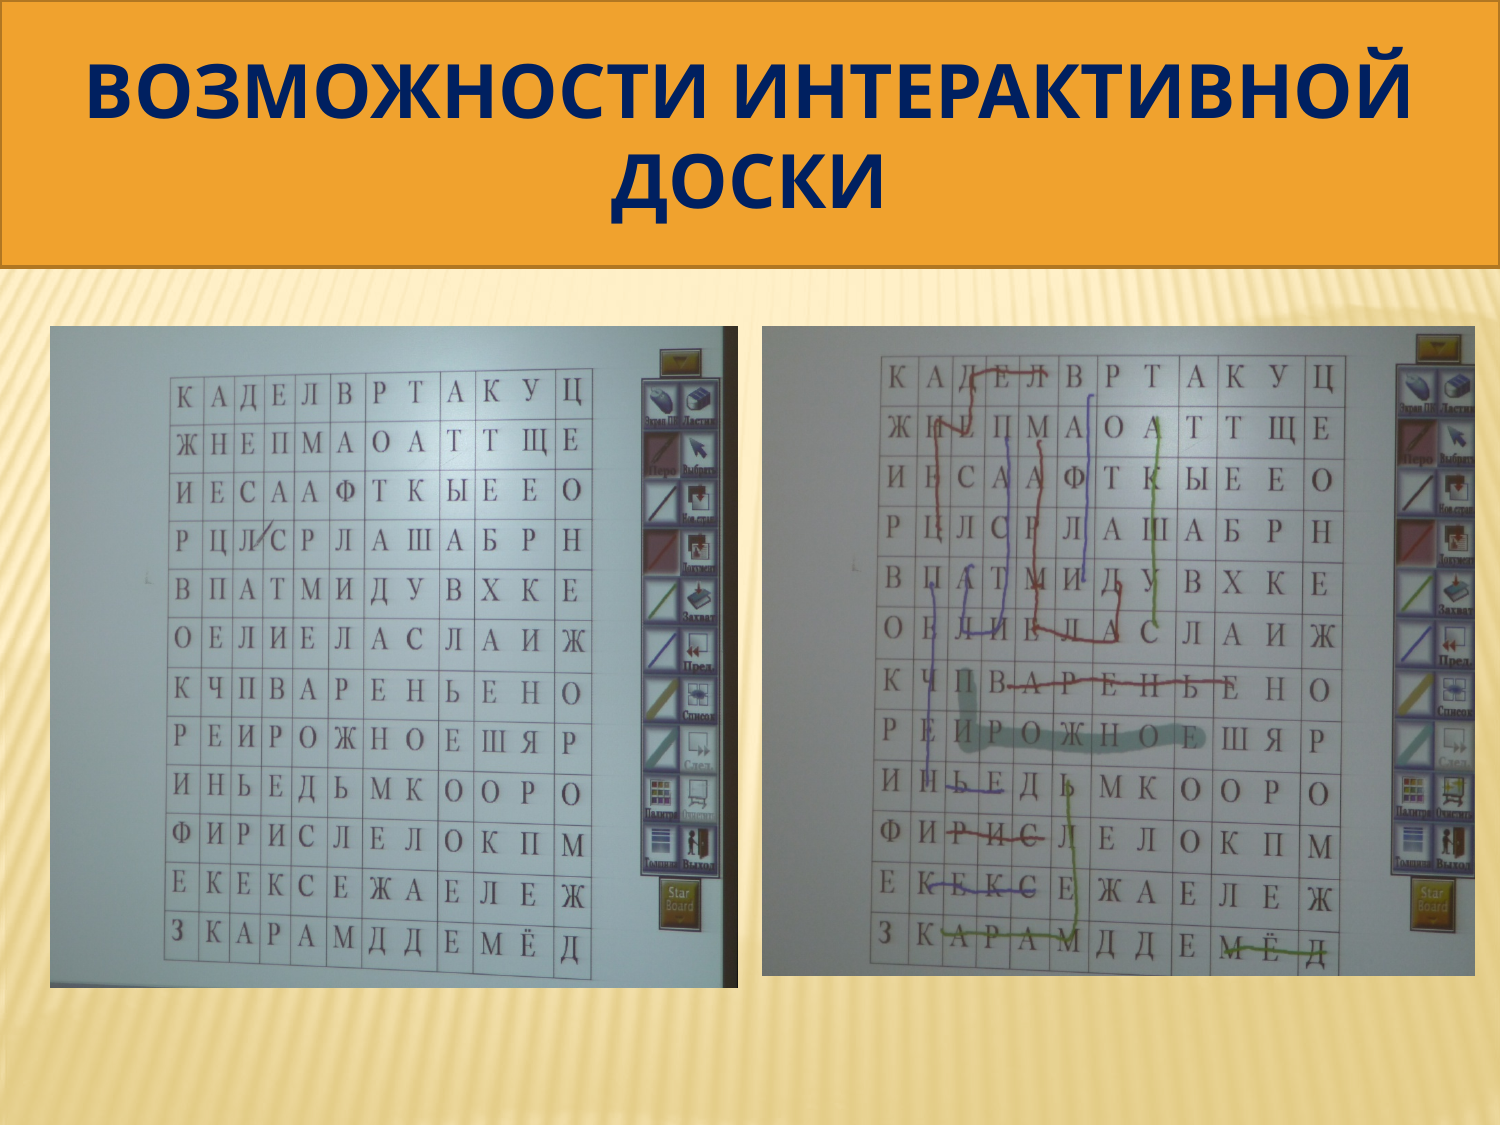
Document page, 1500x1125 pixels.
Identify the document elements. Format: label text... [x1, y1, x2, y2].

title Возможности интерактивной доски [0, 0, 1500, 269]
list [762, 325, 1476, 977]
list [49, 325, 738, 989]
